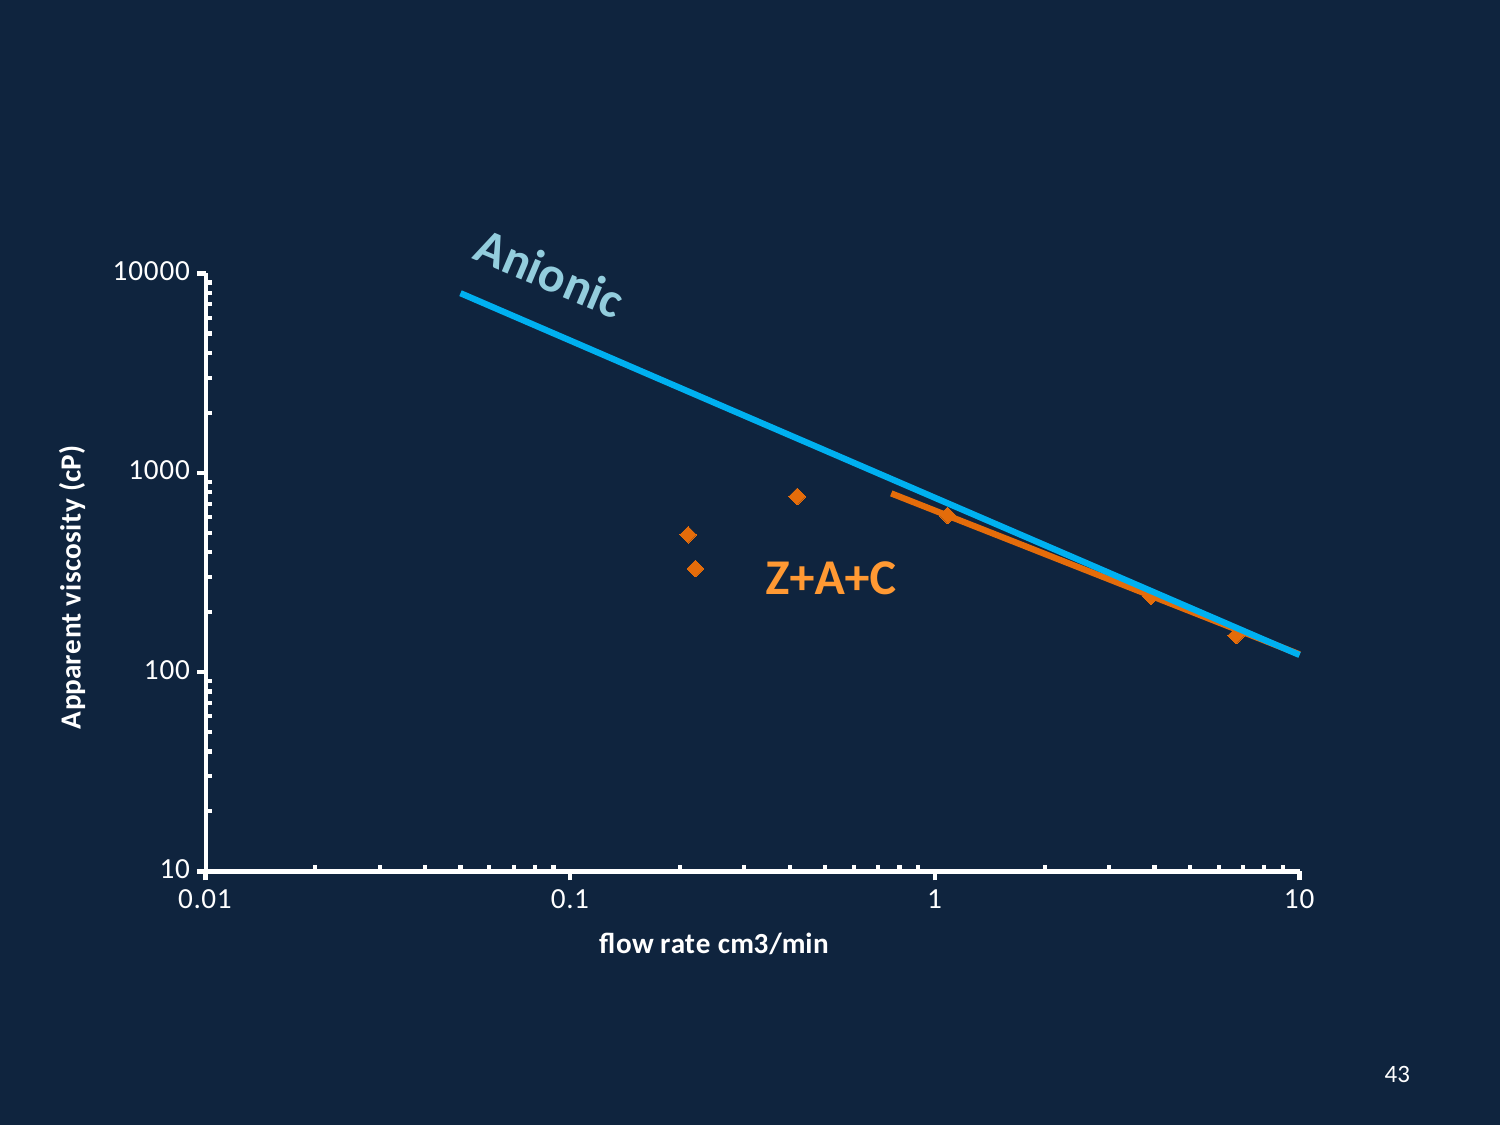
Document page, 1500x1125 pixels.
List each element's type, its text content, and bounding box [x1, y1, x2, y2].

text_box Anionic [460, 200, 593, 248]
chart [49, 249, 1419, 971]
slide_number 43 [1074, 1042, 1425, 1103]
